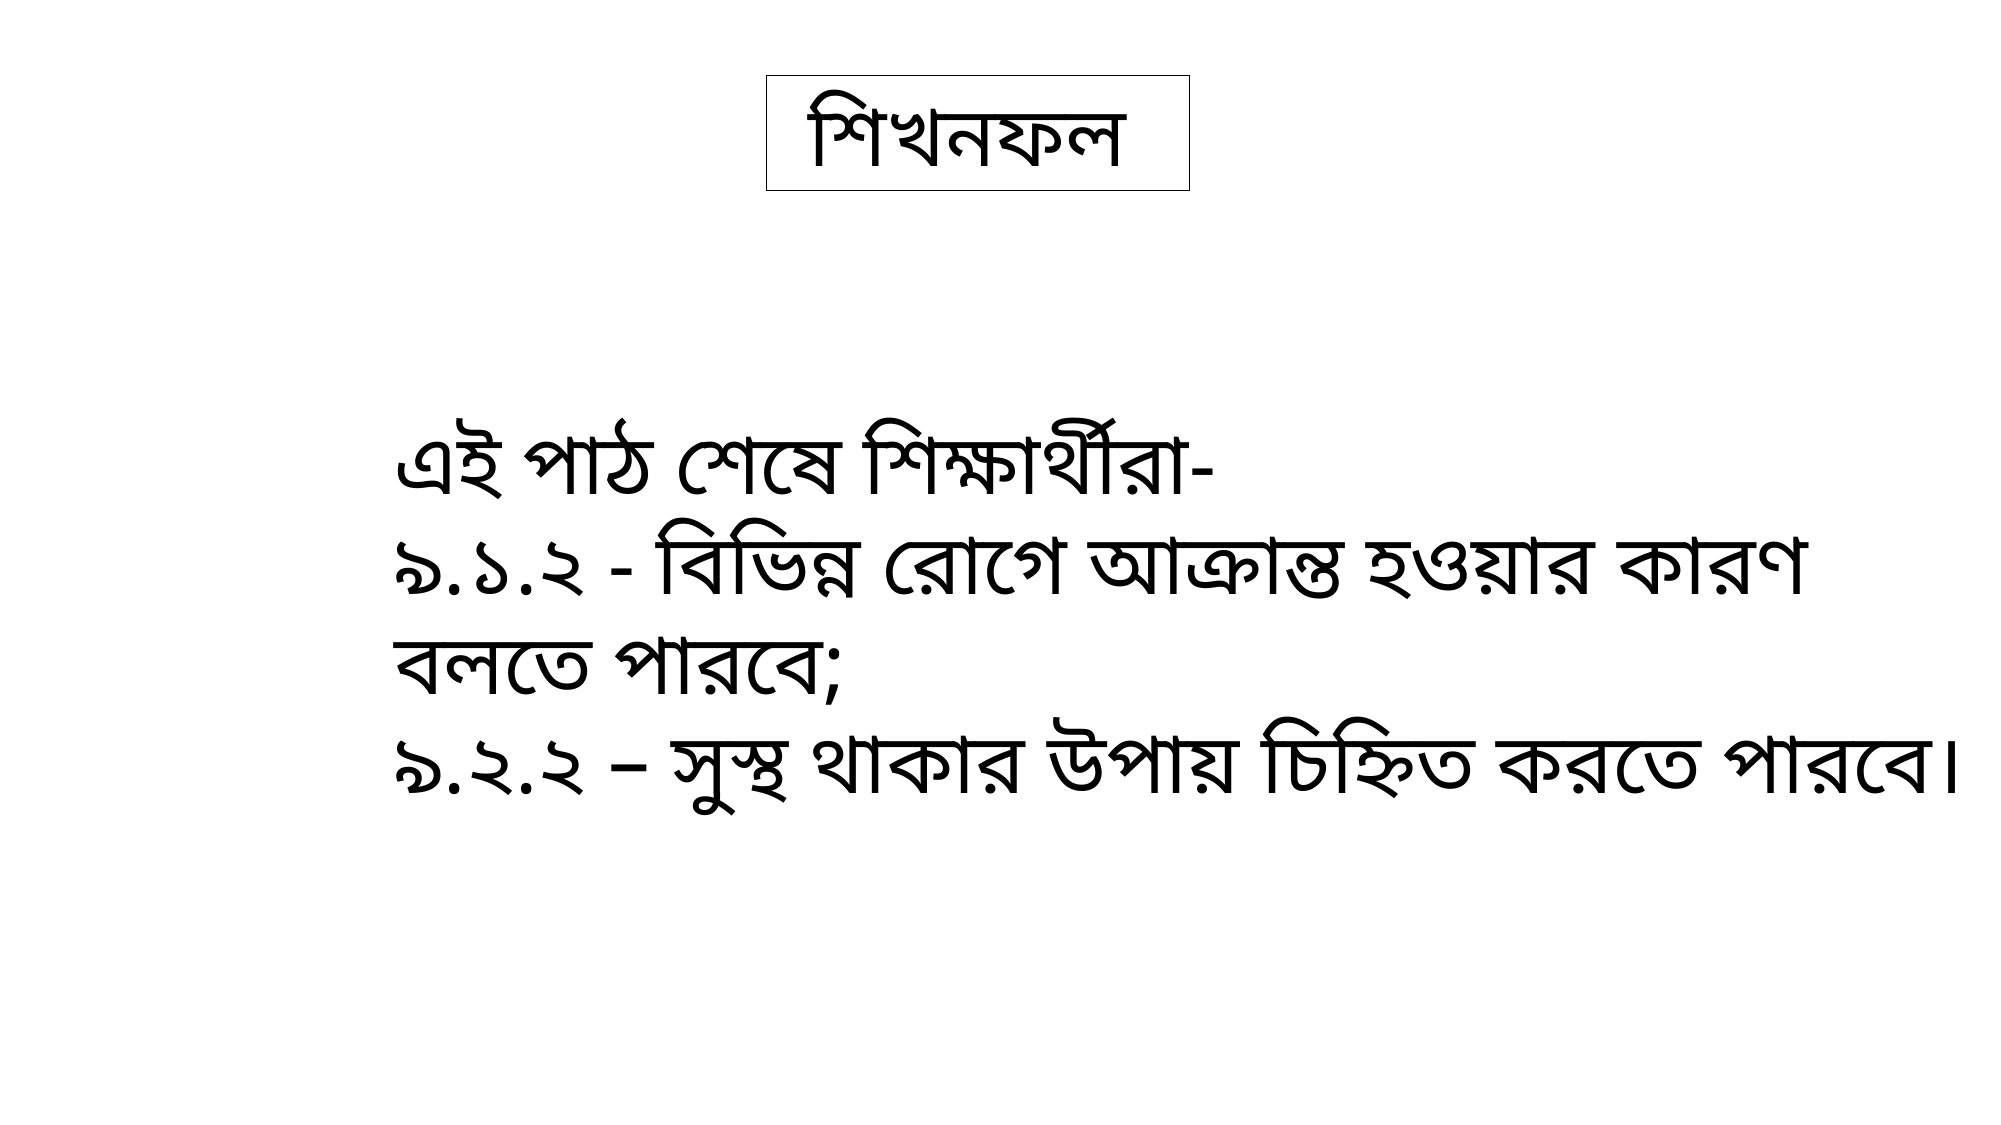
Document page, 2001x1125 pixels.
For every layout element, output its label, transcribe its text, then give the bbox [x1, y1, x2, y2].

text_box এই পাঠ শেষে শিক্ষার্থীরা- ৯.১.২ - বিভিন্ন রোগে আক্রান্ত হওয়ার কারণ বলতে পারবে; ৯.২.২ – সুস্থ থাকার উপায় চিহ্নিত করতে পারবে। [379, 403, 2000, 819]
text_box শিখনফল [766, 75, 1190, 191]
